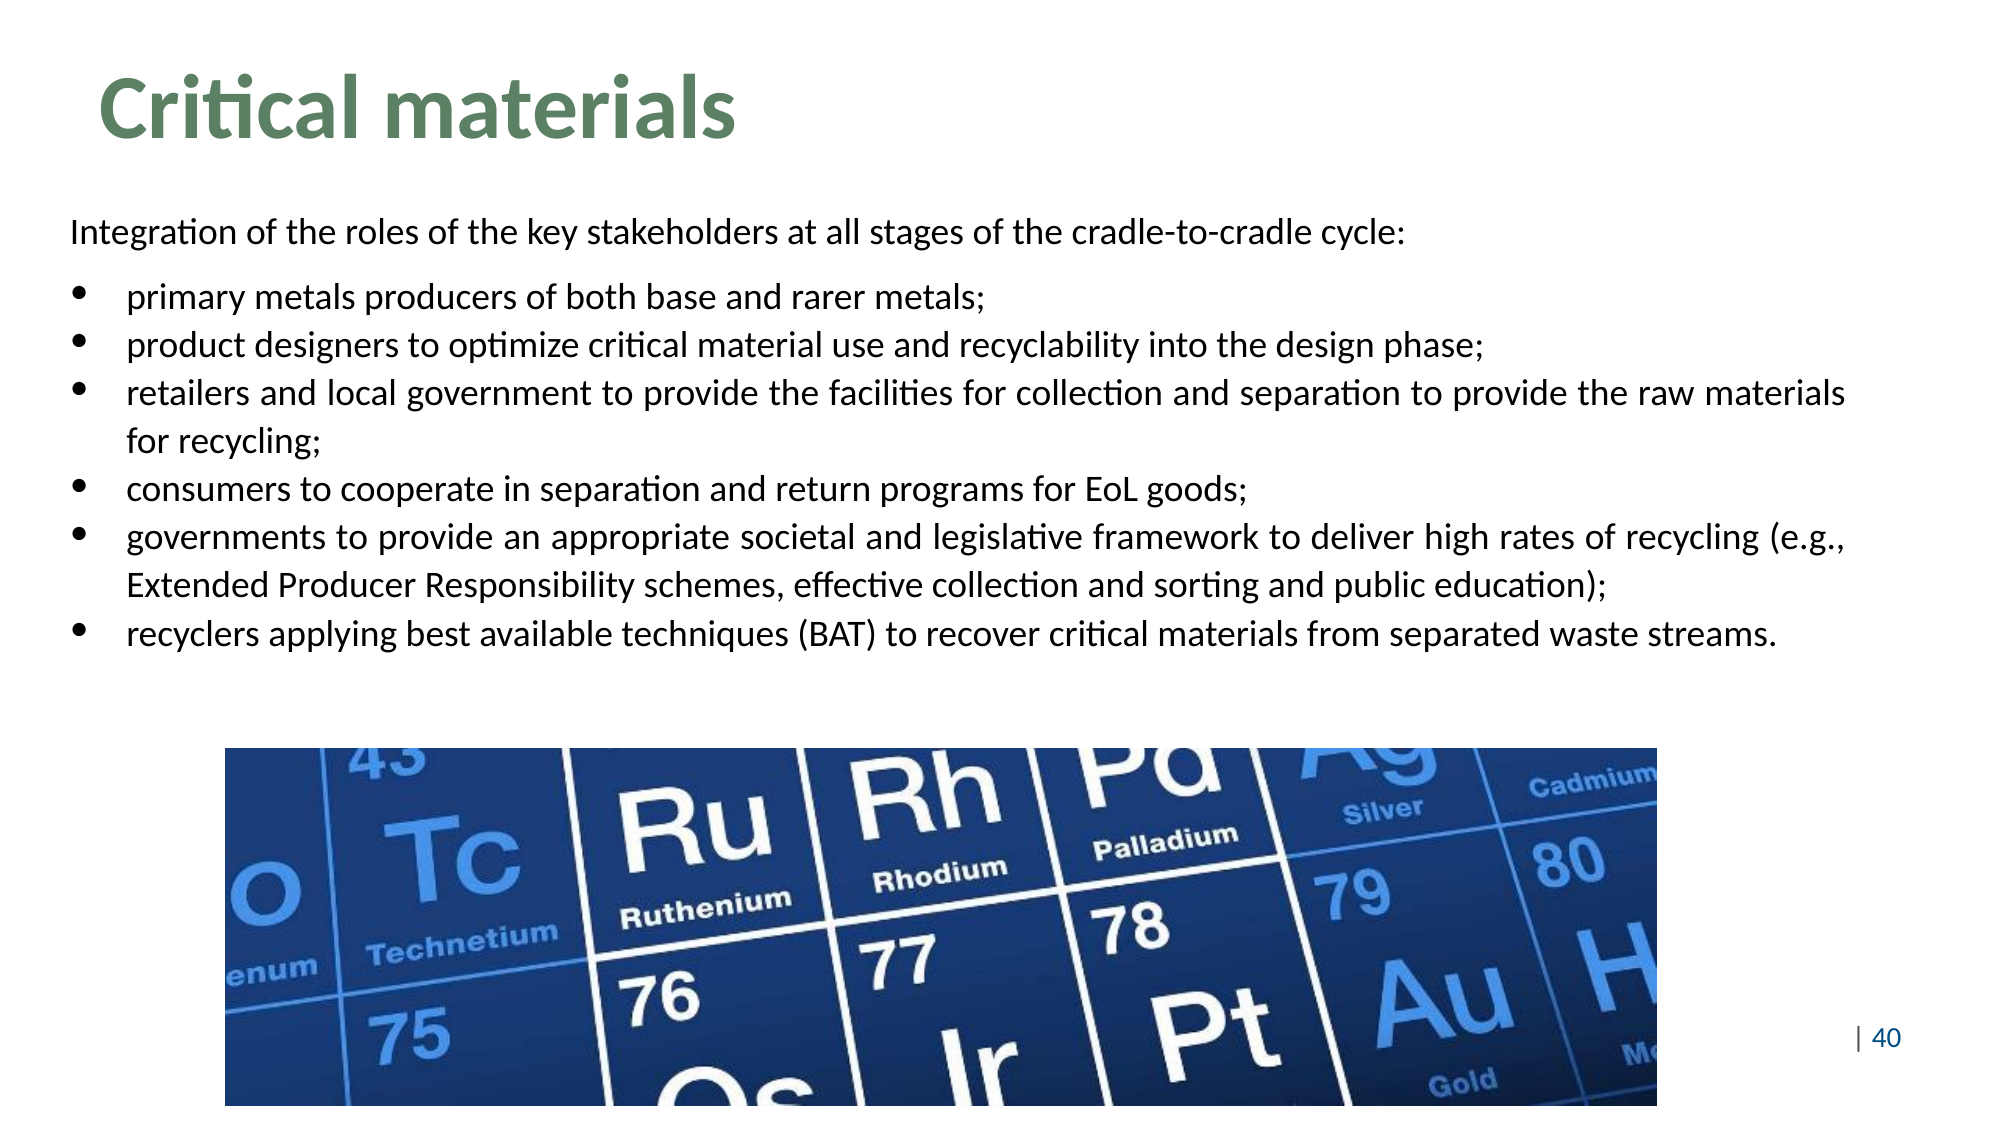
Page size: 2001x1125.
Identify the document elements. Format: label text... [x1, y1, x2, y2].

picture [225, 748, 1657, 1106]
title Critical materials [84, 63, 1295, 154]
text_box Integration of the roles of the key stakeholders at all stages of the cradle-to-cradle cycle: primary metals producers of both base and rarer metals; product designers to optimize critical material use and recyclability into the design phase; retailers and local government to provide the facilities for collection and separation to provide the raw materials for recycling; consumers to cooperate in separation and return programs for EoL goods; governments to provide an appropriate societal and legislative framework to deliver high rates of recycling (e.g., Extended Producer Responsibility schemes, effective collection and sorting and public education); recyclers applying best available techniques (BAT) to recover critical materials from separated waste streams. [55, 196, 1862, 661]
